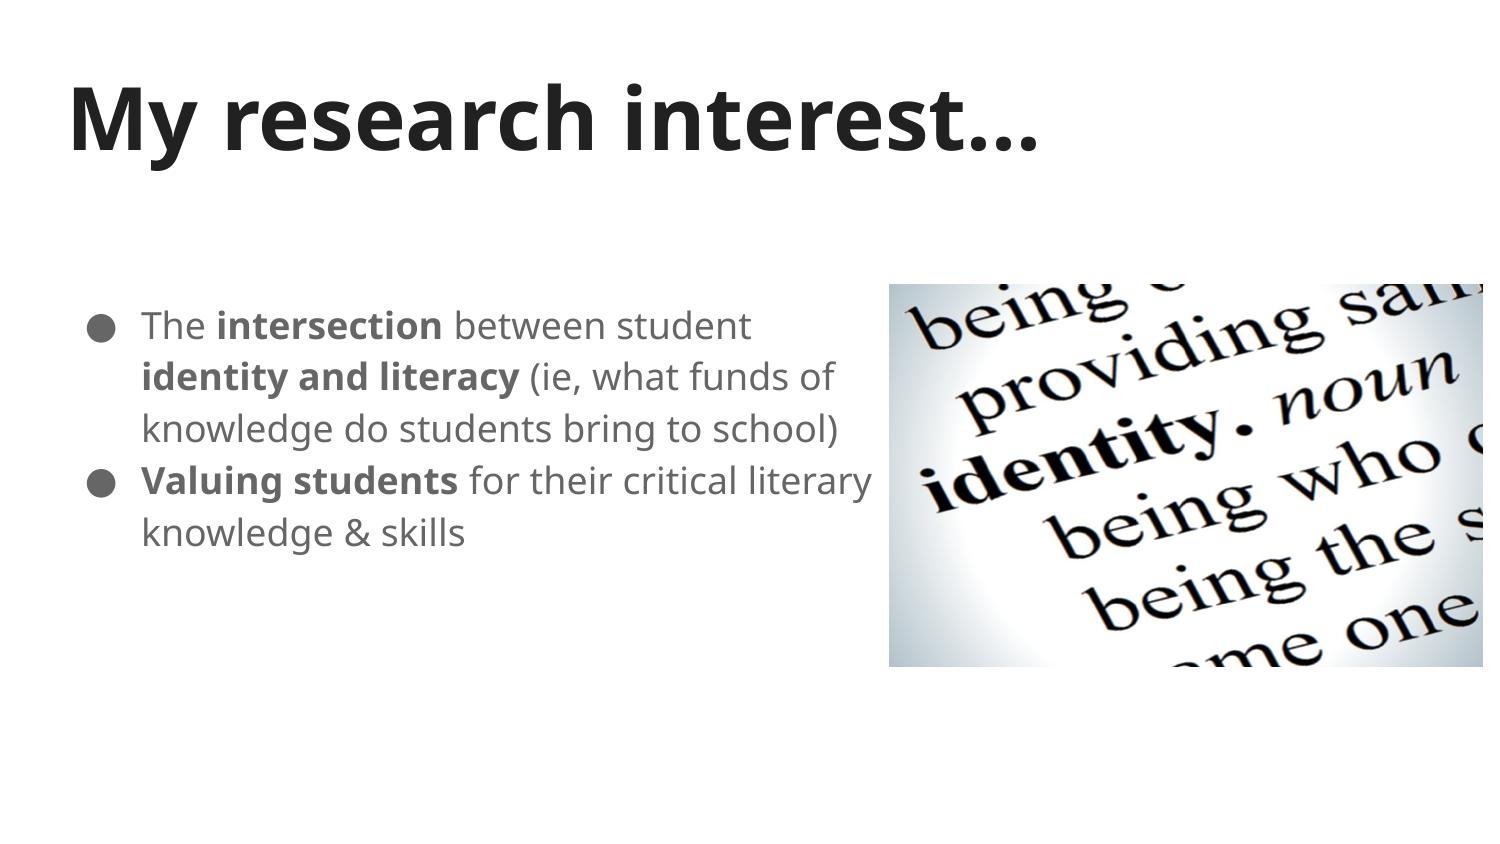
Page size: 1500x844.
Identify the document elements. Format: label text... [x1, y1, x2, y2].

title My research interest... [51, 48, 1449, 180]
picture [889, 284, 1483, 667]
list The intersection between student identity and literacy (ie, what funds of knowledge do students bring to school) Valuing students for their critical literary knowledge & skills [51, 201, 909, 750]
